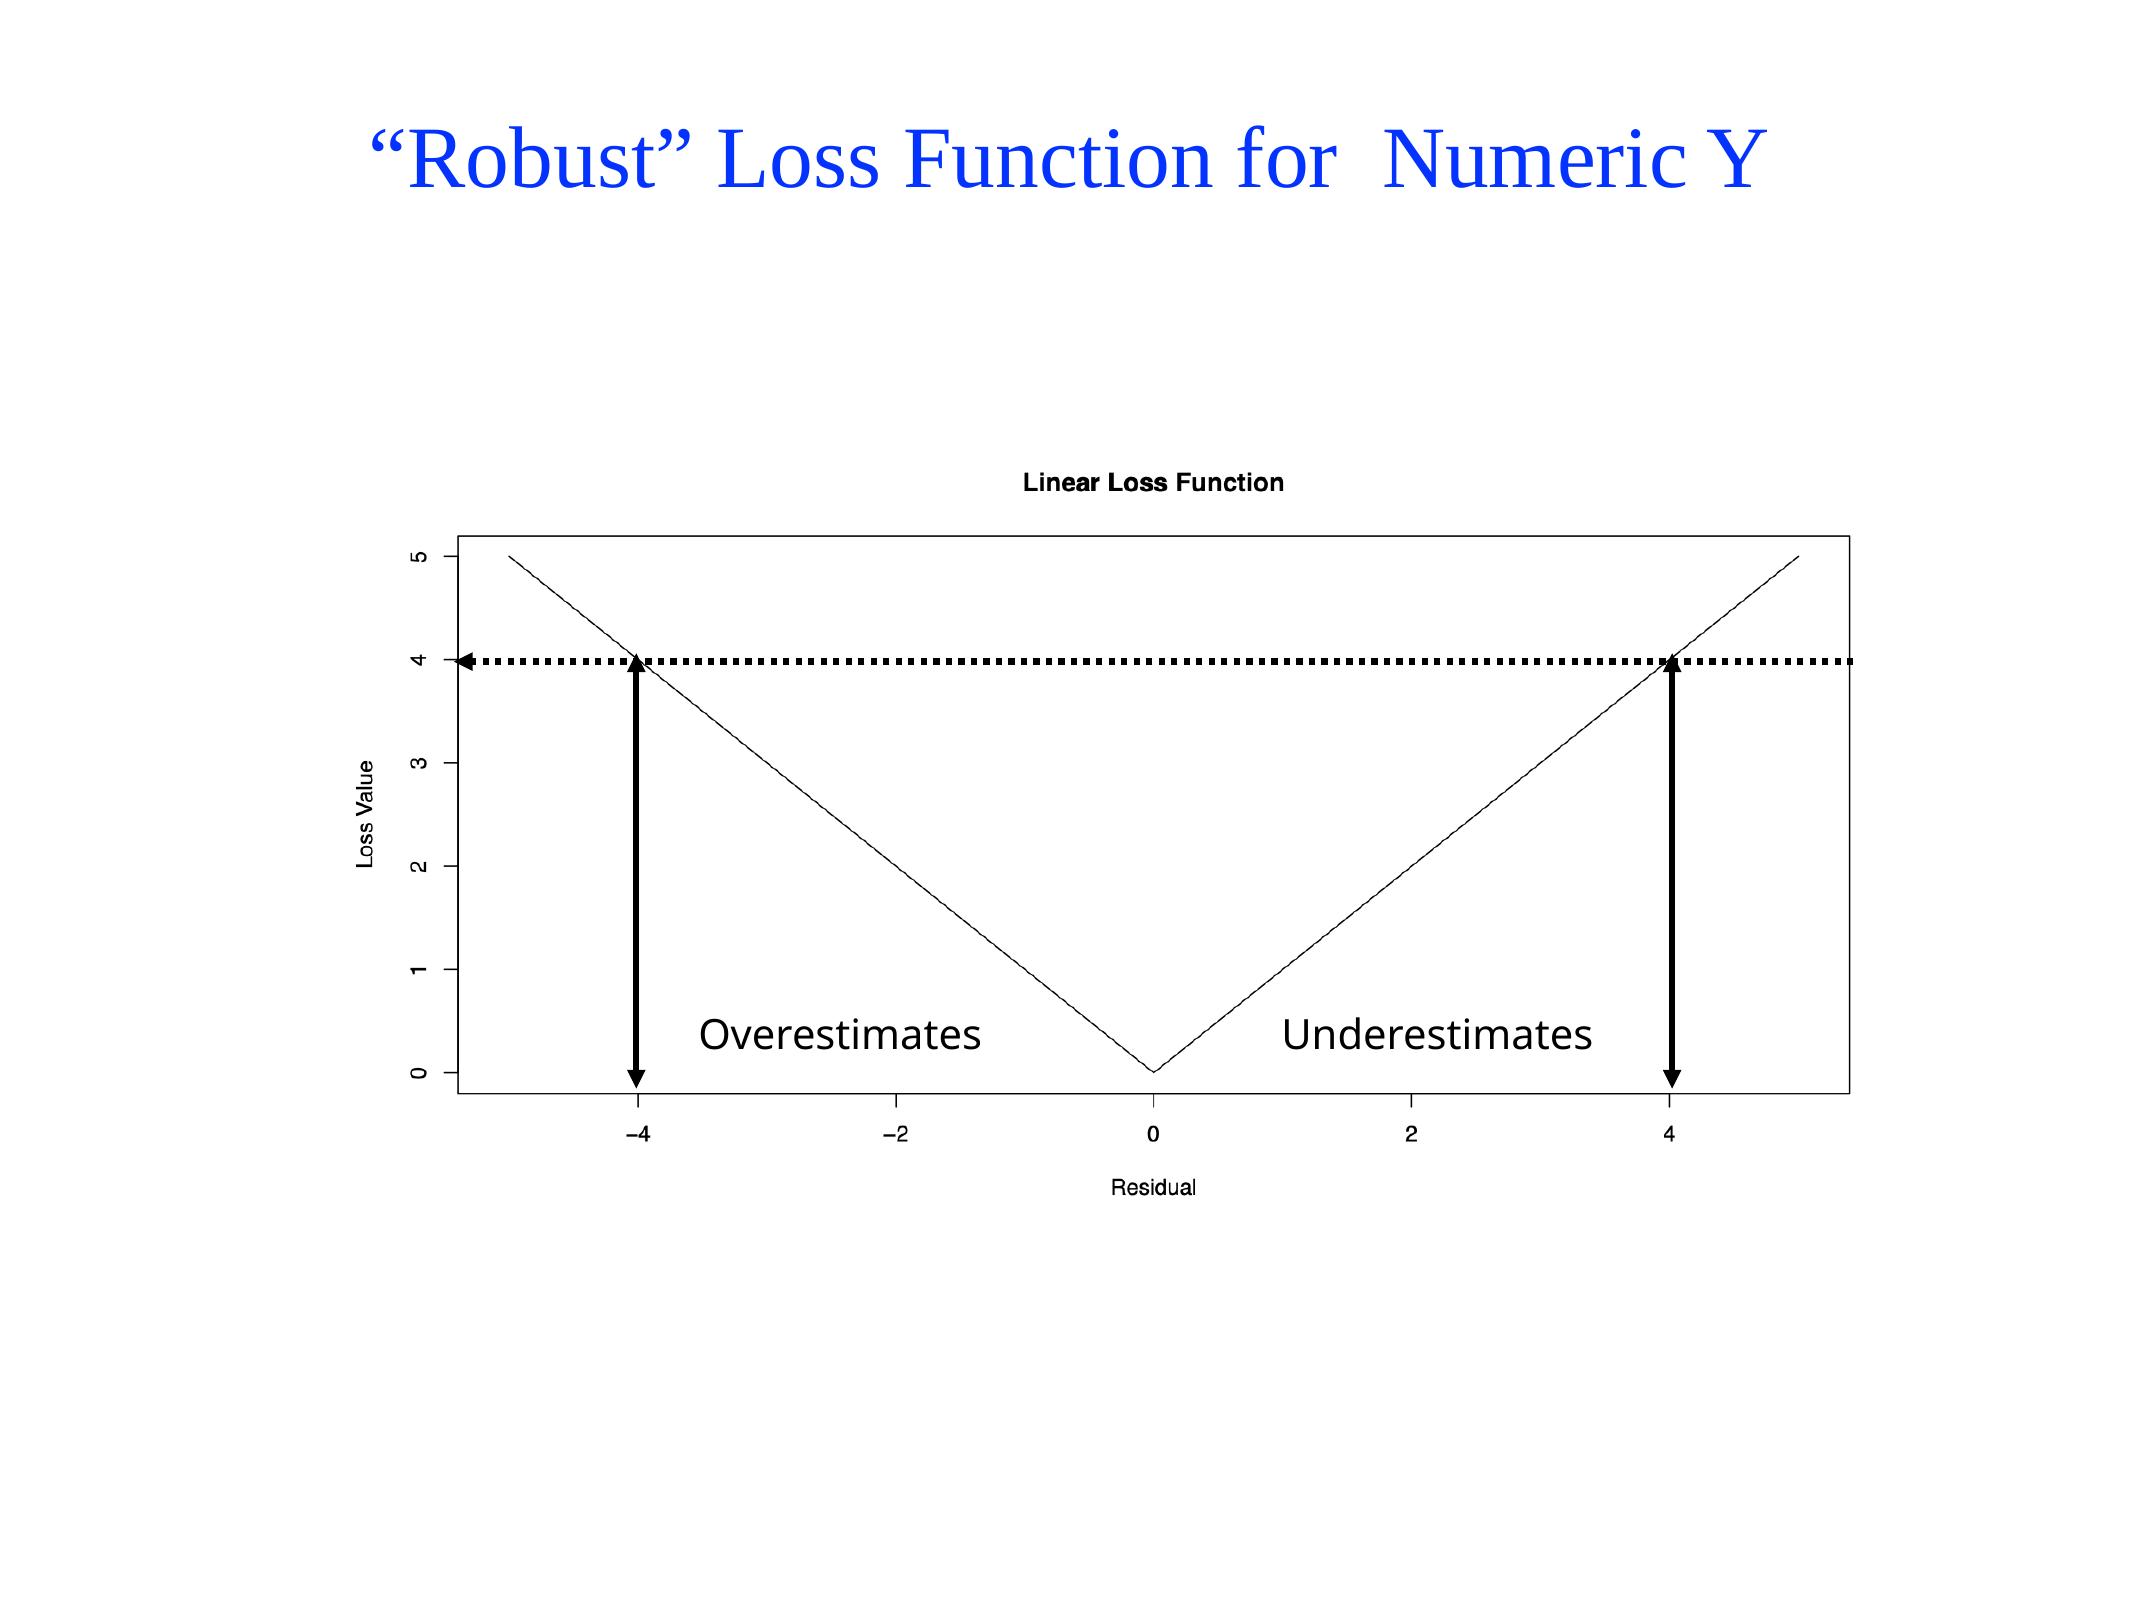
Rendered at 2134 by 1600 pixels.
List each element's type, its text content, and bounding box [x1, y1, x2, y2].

text_box “Robust” Loss Function for Numeric Y [292, 91, 1848, 213]
picture [348, 427, 1904, 1230]
